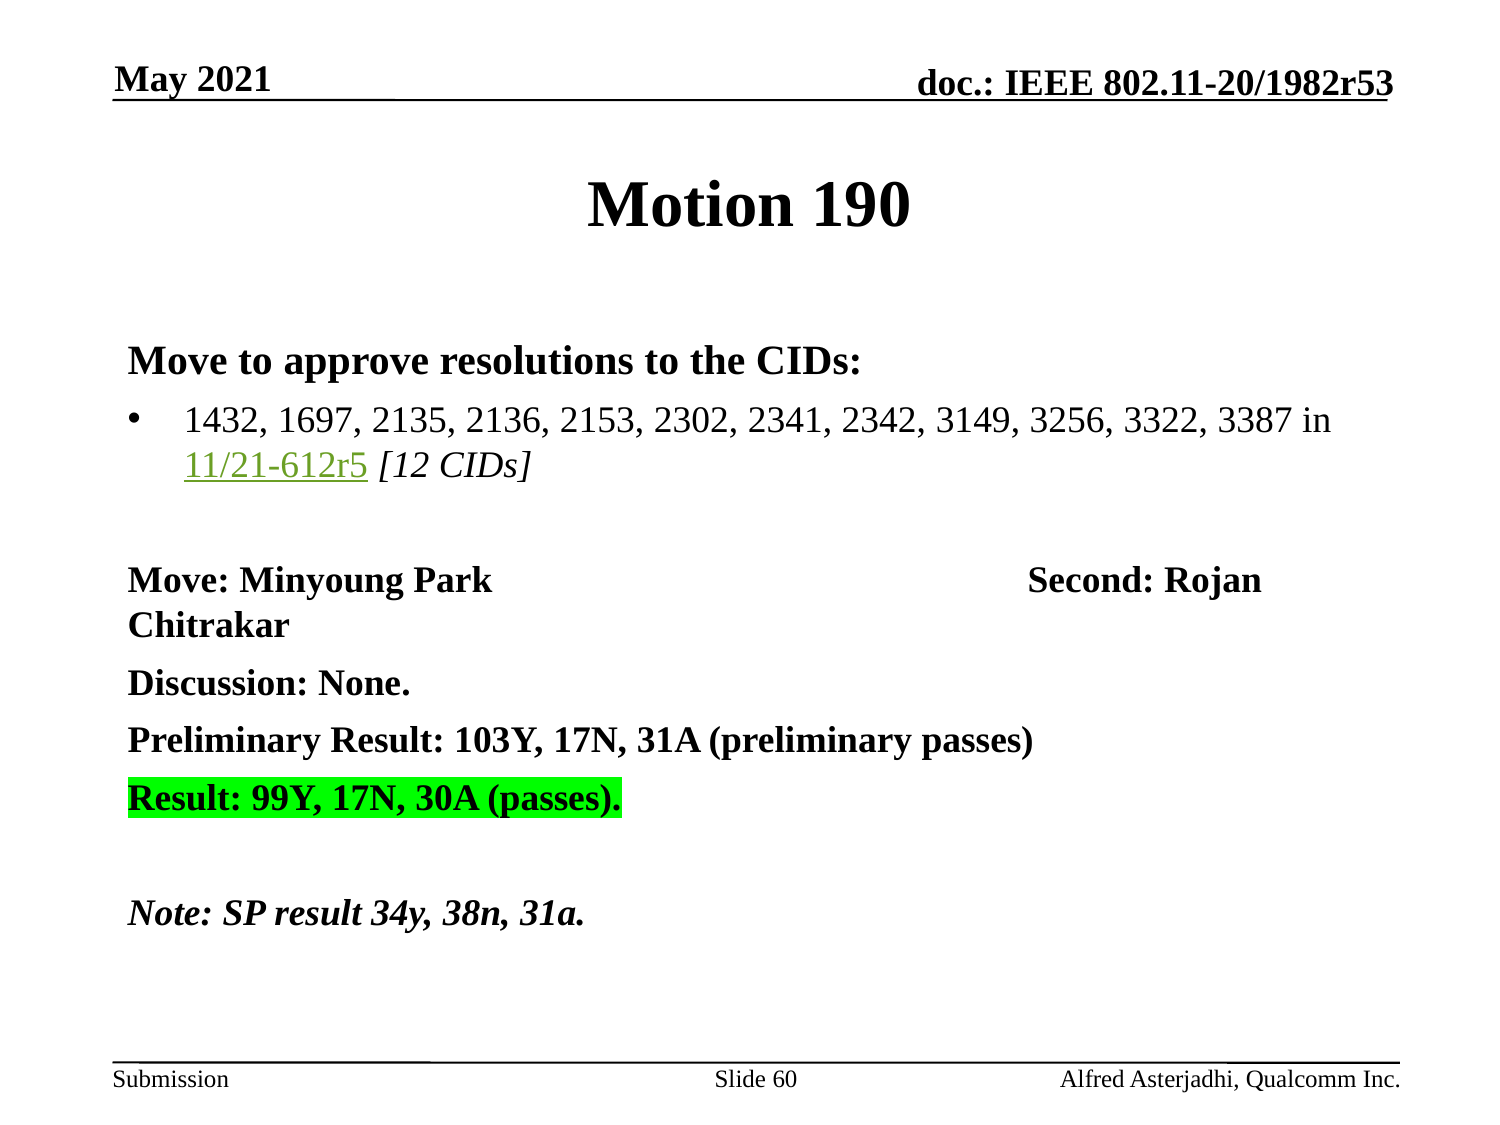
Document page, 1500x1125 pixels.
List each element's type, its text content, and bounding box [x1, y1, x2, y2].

slide_number Slide 60 [712, 1061, 800, 1123]
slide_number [114, 54, 423, 100]
title Motion 190 [112, 112, 1388, 288]
list Move to approve resolutions to the CIDs: 1432, 1697, 2135, 2136, 2153, 2302, 2341, 2342, 3149, 3256, 3322, 3387 in 11/21-612r5 [12 CIDs] Move: Minyoung Park Second: Rojan Chitrakar Discussion: None. Preliminary Result: 103Y, 17N, 31A (preliminary passes) Result: 99Y, 17N, 30A (passes). Note: SP result 34y, 38n, 31a. [112, 324, 1388, 1000]
footer Alfred Asterjadhi, Qualcomm Inc. [878, 1061, 1402, 1093]
